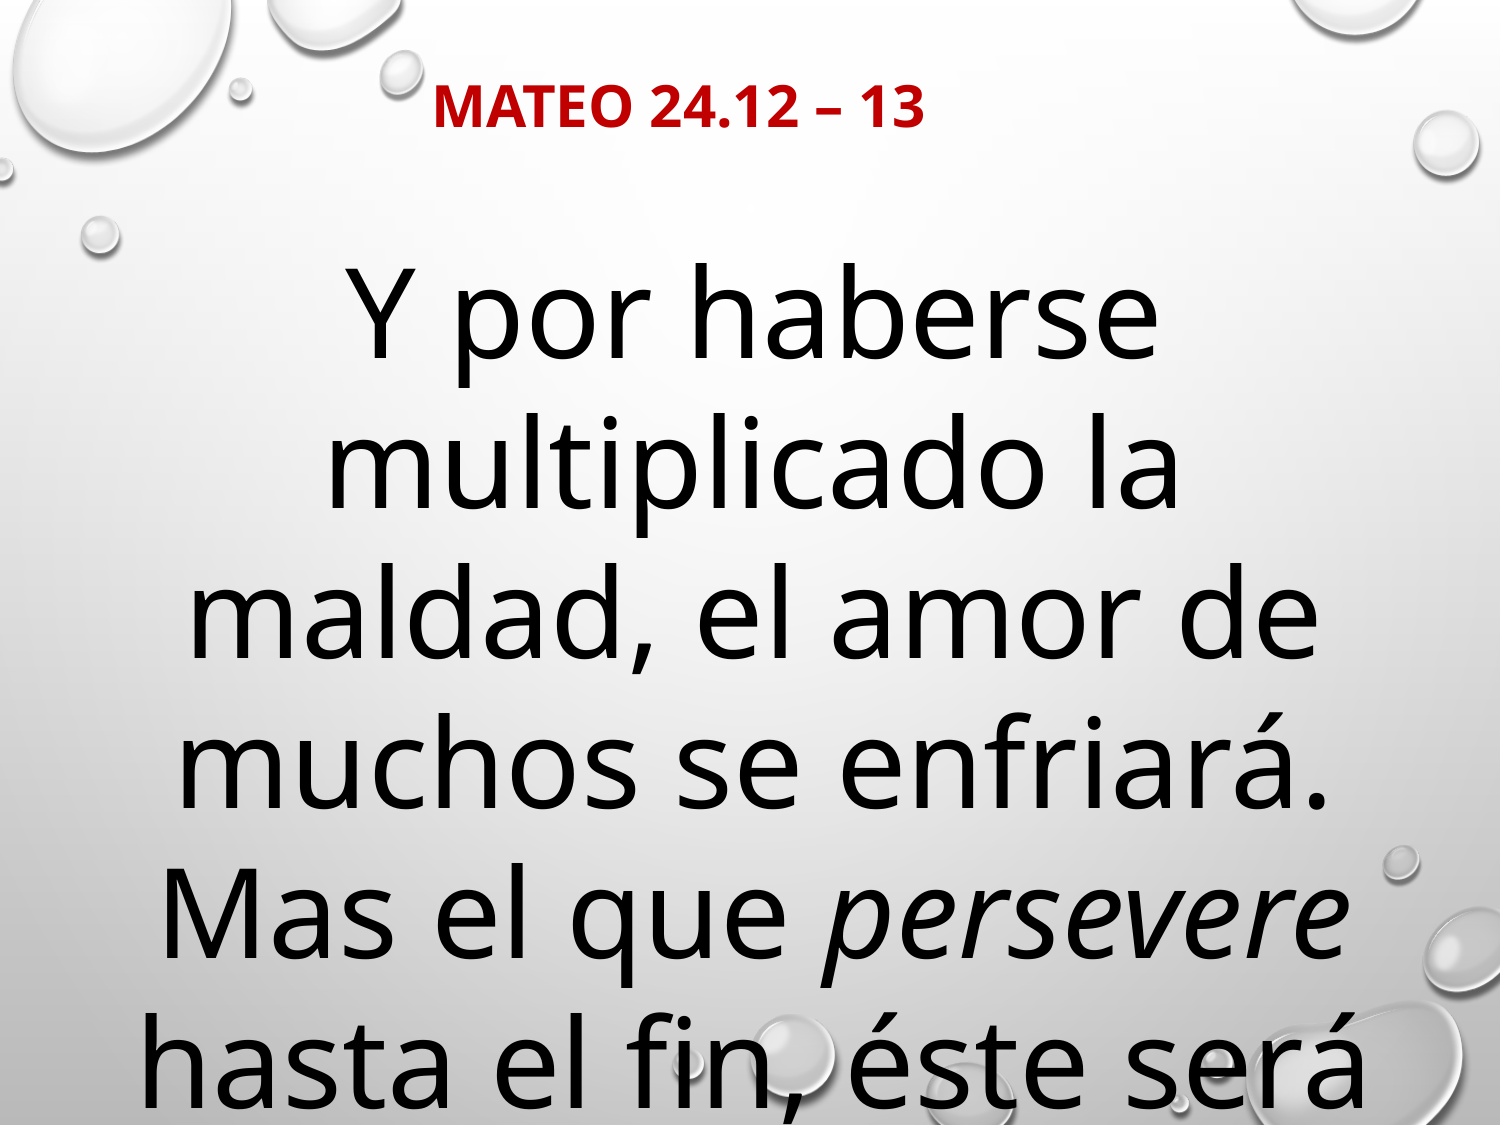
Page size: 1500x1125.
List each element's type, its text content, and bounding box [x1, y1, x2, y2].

text_box Y por haberse multiplicado la maldad, el amor de muchos se enfriará. Mas el que persevere hasta el fin, éste será salvo. [79, 225, 1429, 1125]
picture [0, 0, 1500, 1125]
text_box MATEO 24.12 – 13 [416, 61, 1093, 147]
